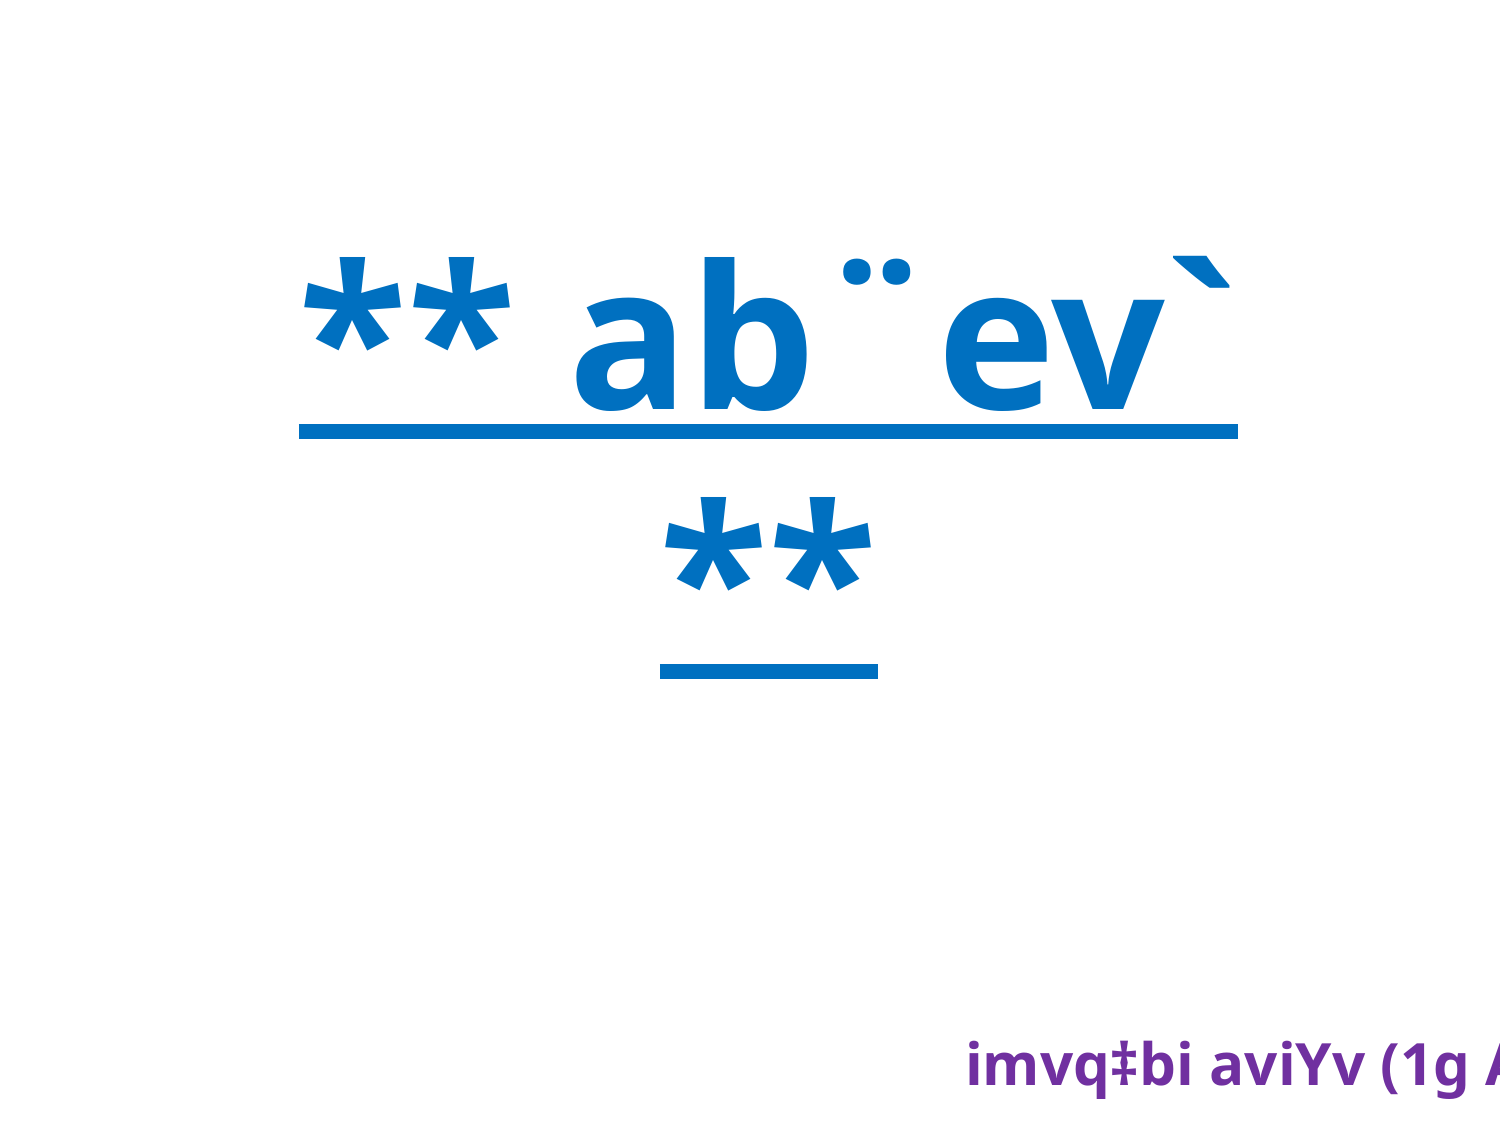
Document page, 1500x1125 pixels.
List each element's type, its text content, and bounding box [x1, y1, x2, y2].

text_box imvq‡bi aviYv (1g Aa¨vq) [949, 1018, 1500, 1107]
text_box ** ab¨ev` ** [174, 267, 1363, 631]
